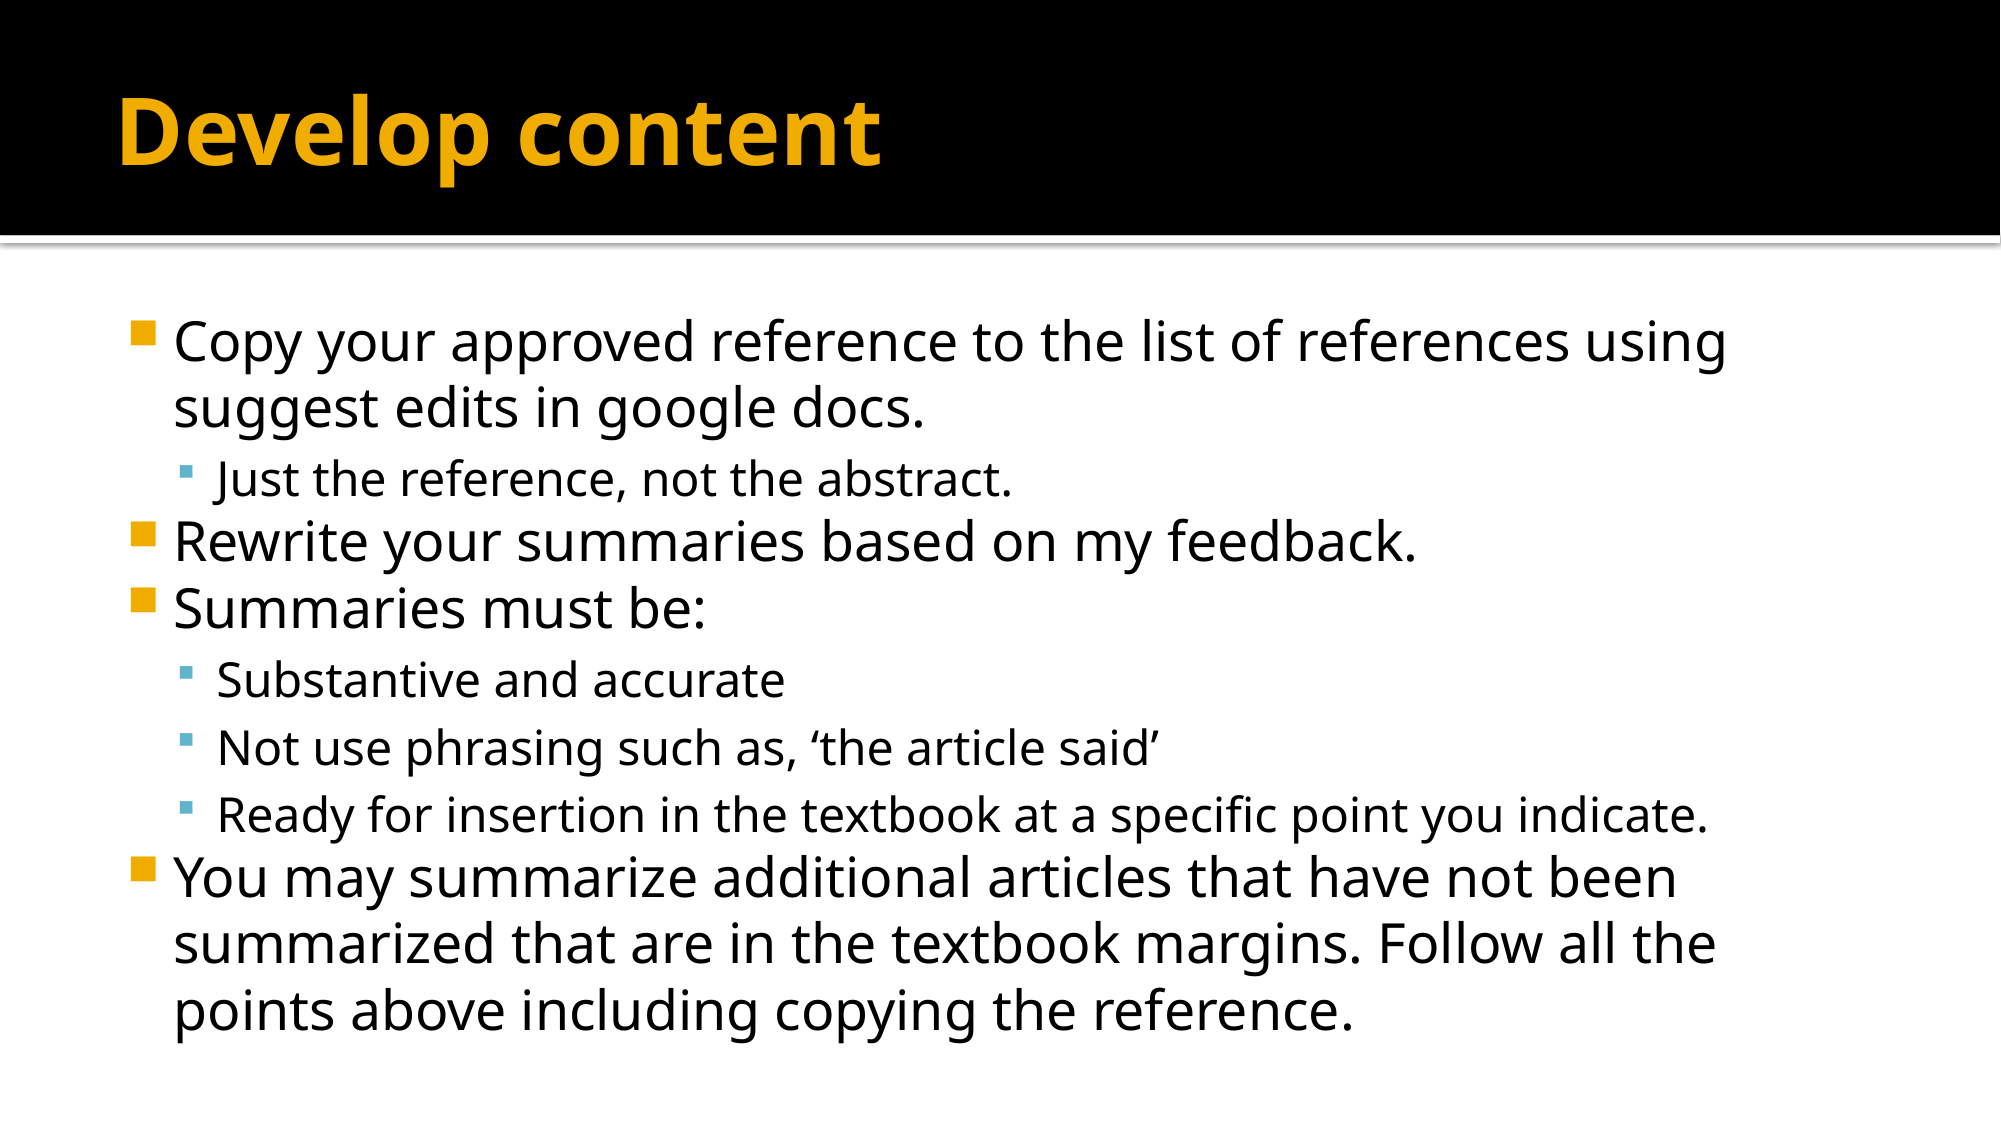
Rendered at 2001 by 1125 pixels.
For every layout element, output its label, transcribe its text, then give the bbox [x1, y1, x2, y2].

list Copy your approved reference to the list of references using suggest edits in google docs. Just the reference, not the abstract. Rewrite your summaries based on my feedback. Summaries must be: Substantive and accurate Not use phrasing such as, ‘the article said’ Ready for insertion in the textbook at a specific point you indicate. You may summarize additional articles that have not been summarized that are in the textbook margins. Follow all the points above including copying the reference. [99, 291, 1900, 1050]
title Develop content [99, 25, 1900, 231]
